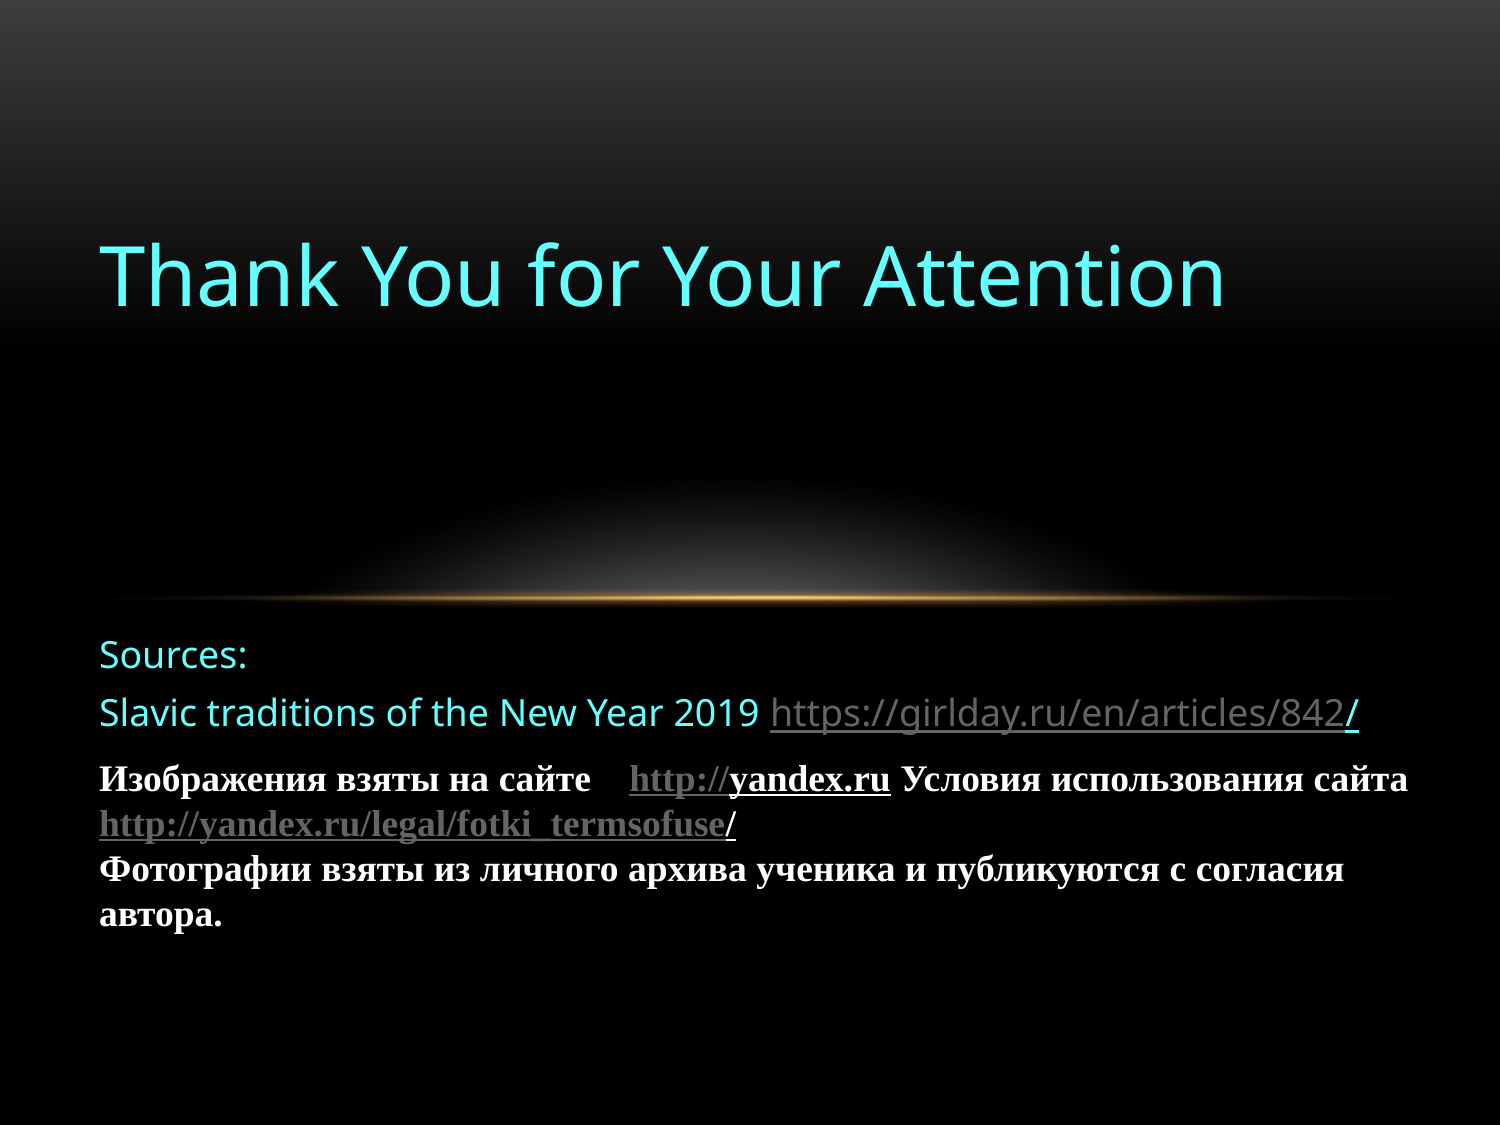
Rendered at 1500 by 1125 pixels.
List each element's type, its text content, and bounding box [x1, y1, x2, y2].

text_box Thank You for Your Attention Sources: Slavic traditions of the New Year 2019 https://girlday.ru/en/articles/842/ Изображения взяты на сайте http://yandex.ru Условия использования сайта http://yandex.ru/legal/fotki_termsofuse/ Фотографии взяты из личного архива ученика и публикуются с согласия автора. [76, 474, 1436, 683]
picture [0, 0, 1500, 750]
